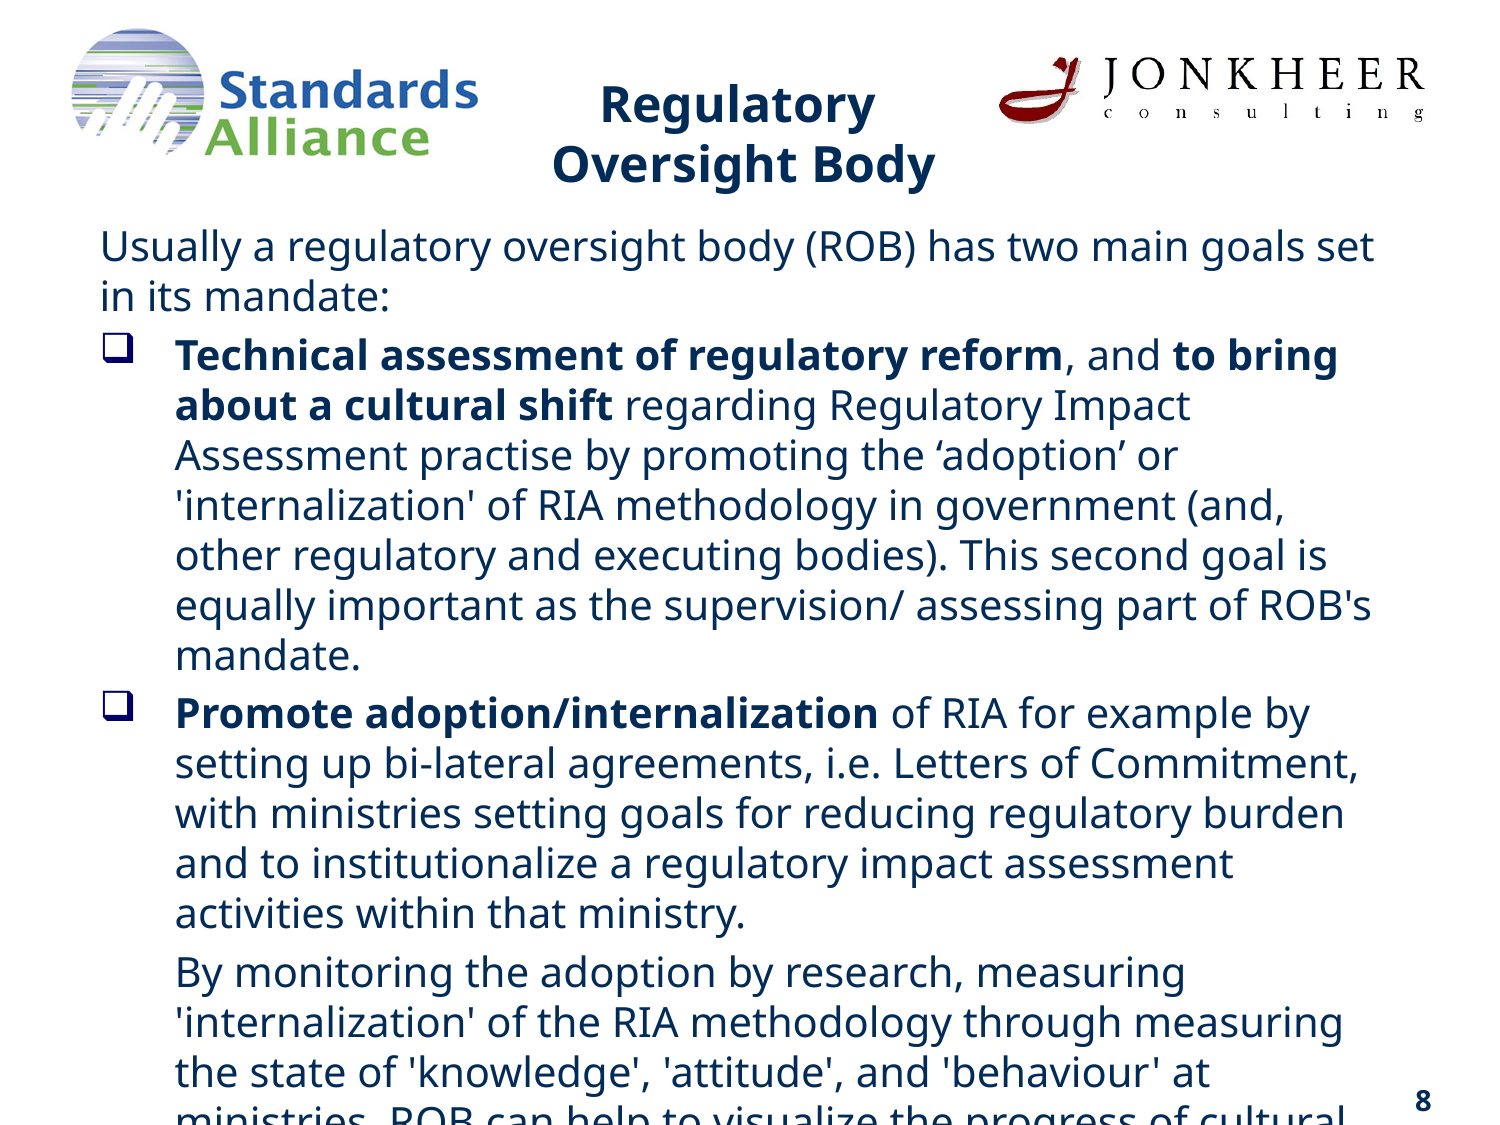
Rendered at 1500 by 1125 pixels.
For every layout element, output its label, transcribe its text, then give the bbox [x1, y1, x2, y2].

title Regulatory Oversight Body [100, 57, 1389, 208]
list Usually a regulatory oversight body (ROB) has two main goals set in its mandate: Technical assessment of regulatory reform, and to bring about a cultural shift regarding Regulatory Impact Assessment practise by promoting the ‘adoption’ or 'internalization' of RIA methodology in government (and, other regulatory and executing bodies). This second goal is equally important as the supervision/ assessing part of ROB's mandate. Promote adoption/internalization of RIA for example by setting up bi-lateral agreements, i.e. Letters of Commitment, with ministries setting goals for reducing regulatory burden and to institutionalize a regulatory impact assessment activities within that ministry. By monitoring the adoption by research, measuring 'internalization' of the RIA methodology through measuring the state of 'knowledge', 'attitude', and 'behaviour' at ministries, ROB can help to visualize the progress of cultural change within government with regard to RIA actions. [84, 212, 1412, 776]
picture [994, 42, 1444, 138]
slide_number 8 [1137, 1074, 1448, 1118]
picture [47, 23, 506, 194]
